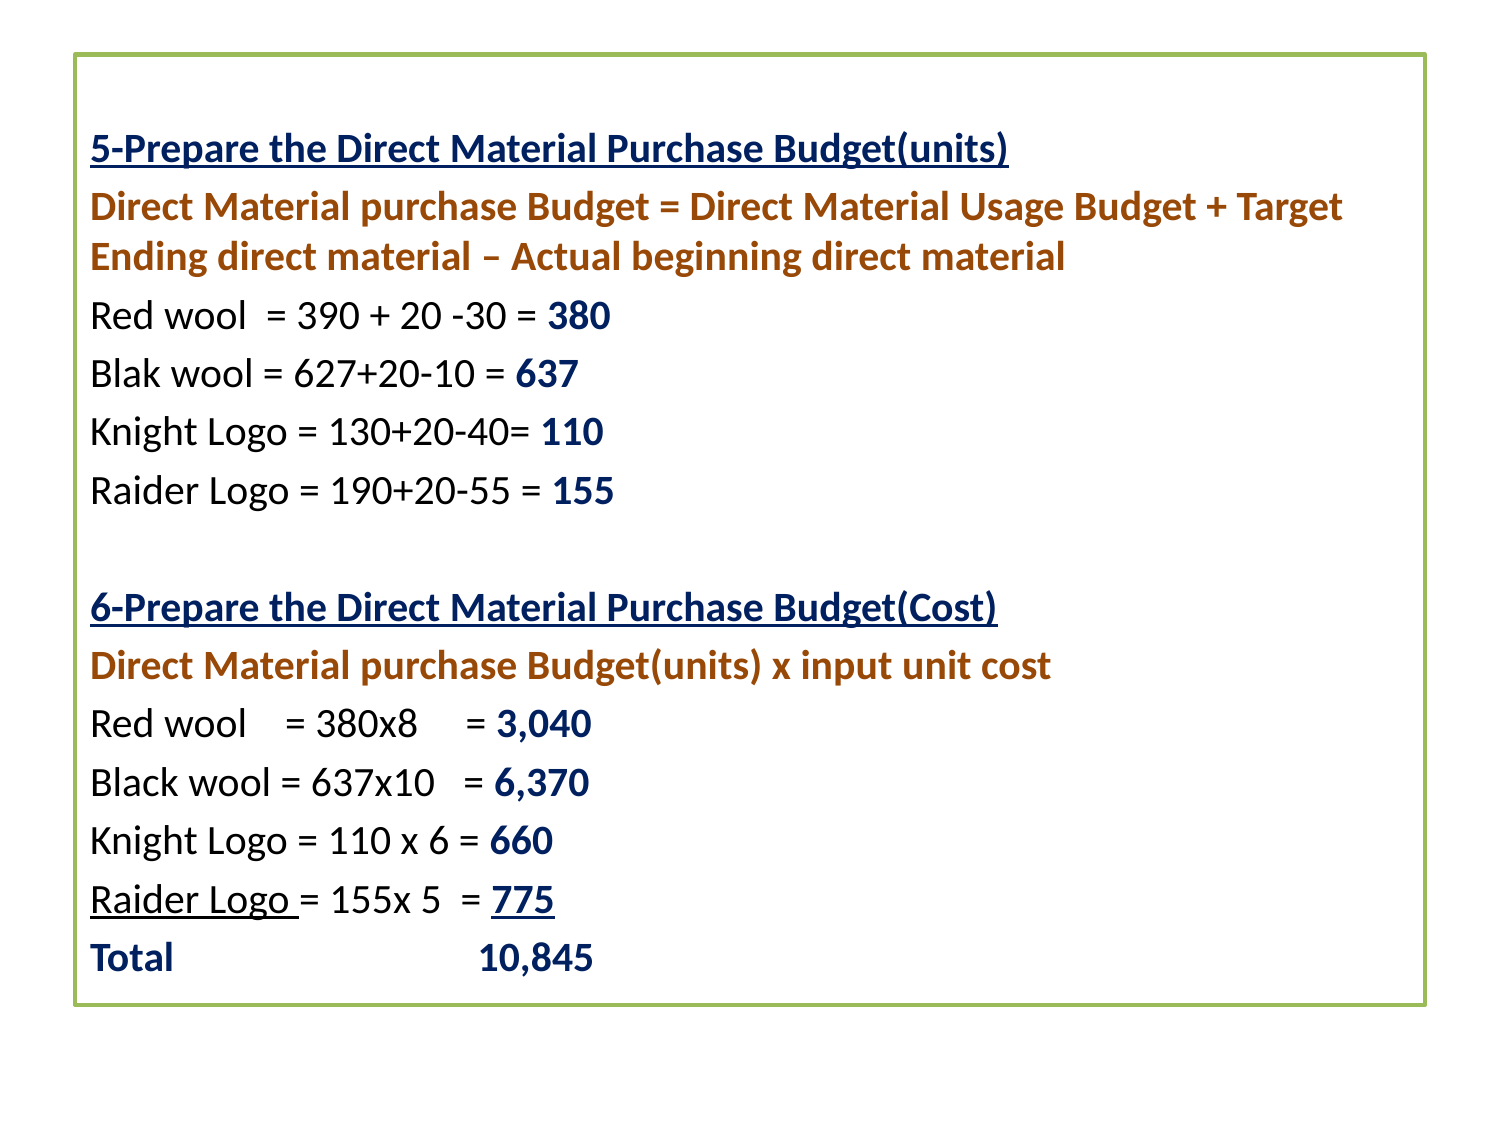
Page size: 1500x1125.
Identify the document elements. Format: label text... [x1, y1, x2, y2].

list 5-Prepare the Direct Material Purchase Budget(units) Direct Material purchase Budget = Direct Material Usage Budget + Target Ending direct material – Actual beginning direct material Red wool = 390 + 20 -30 = 380 Blak wool = 627+20-10 = 637 Knight Logo = 130+20-40= 110 Raider Logo = 190+20-55 = 155 6-Prepare the Direct Material Purchase Budget(Cost) Direct Material purchase Budget(units) x input unit cost Red wool = 380x8 = 3,040 Black wool = 637x10 = 6,370 Knight Logo = 110 x 6 = 660 Raider Logo = 155x 5 = 775 Total 10,845 [73, 52, 1427, 1007]
